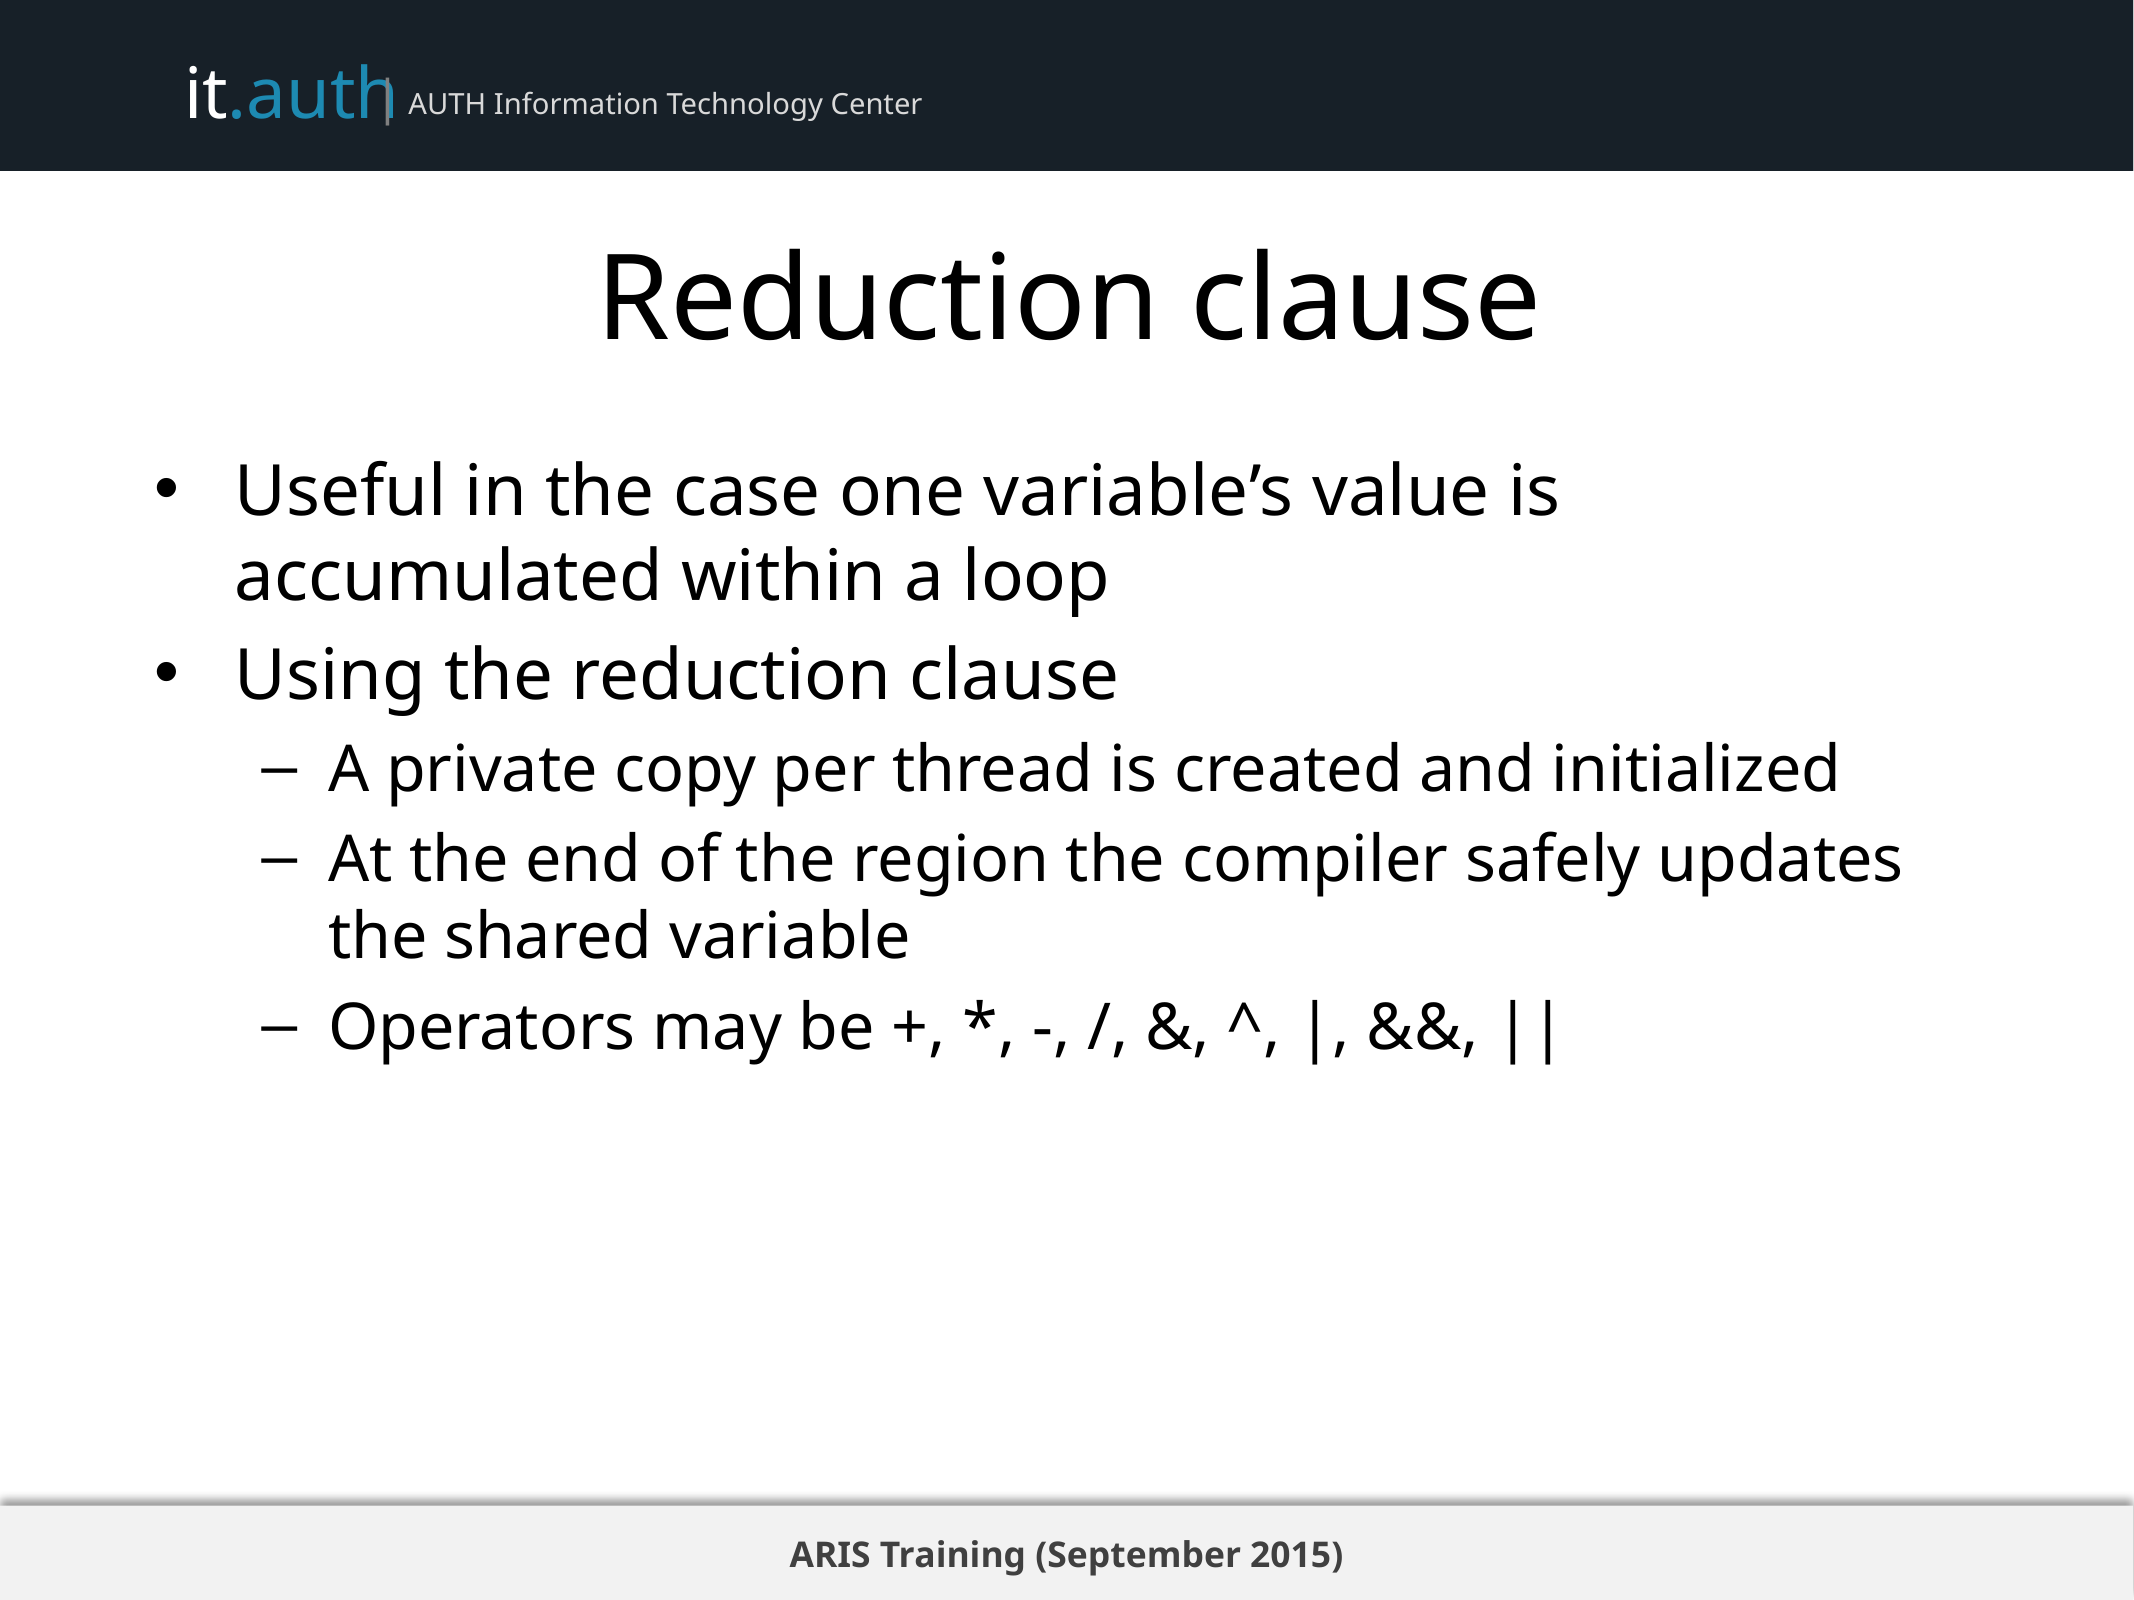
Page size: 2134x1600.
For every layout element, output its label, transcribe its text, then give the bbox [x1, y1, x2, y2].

title Reduction clause [109, 197, 2030, 387]
list Useful in the case one variable’s value is accumulated within a loop Using the reduction clause A private copy per thread is created and initialized At the end of the region the compiler safely updates the shared variable Operators may be +, *, -, /, &, ^, |, &&, || [133, 433, 2001, 1497]
